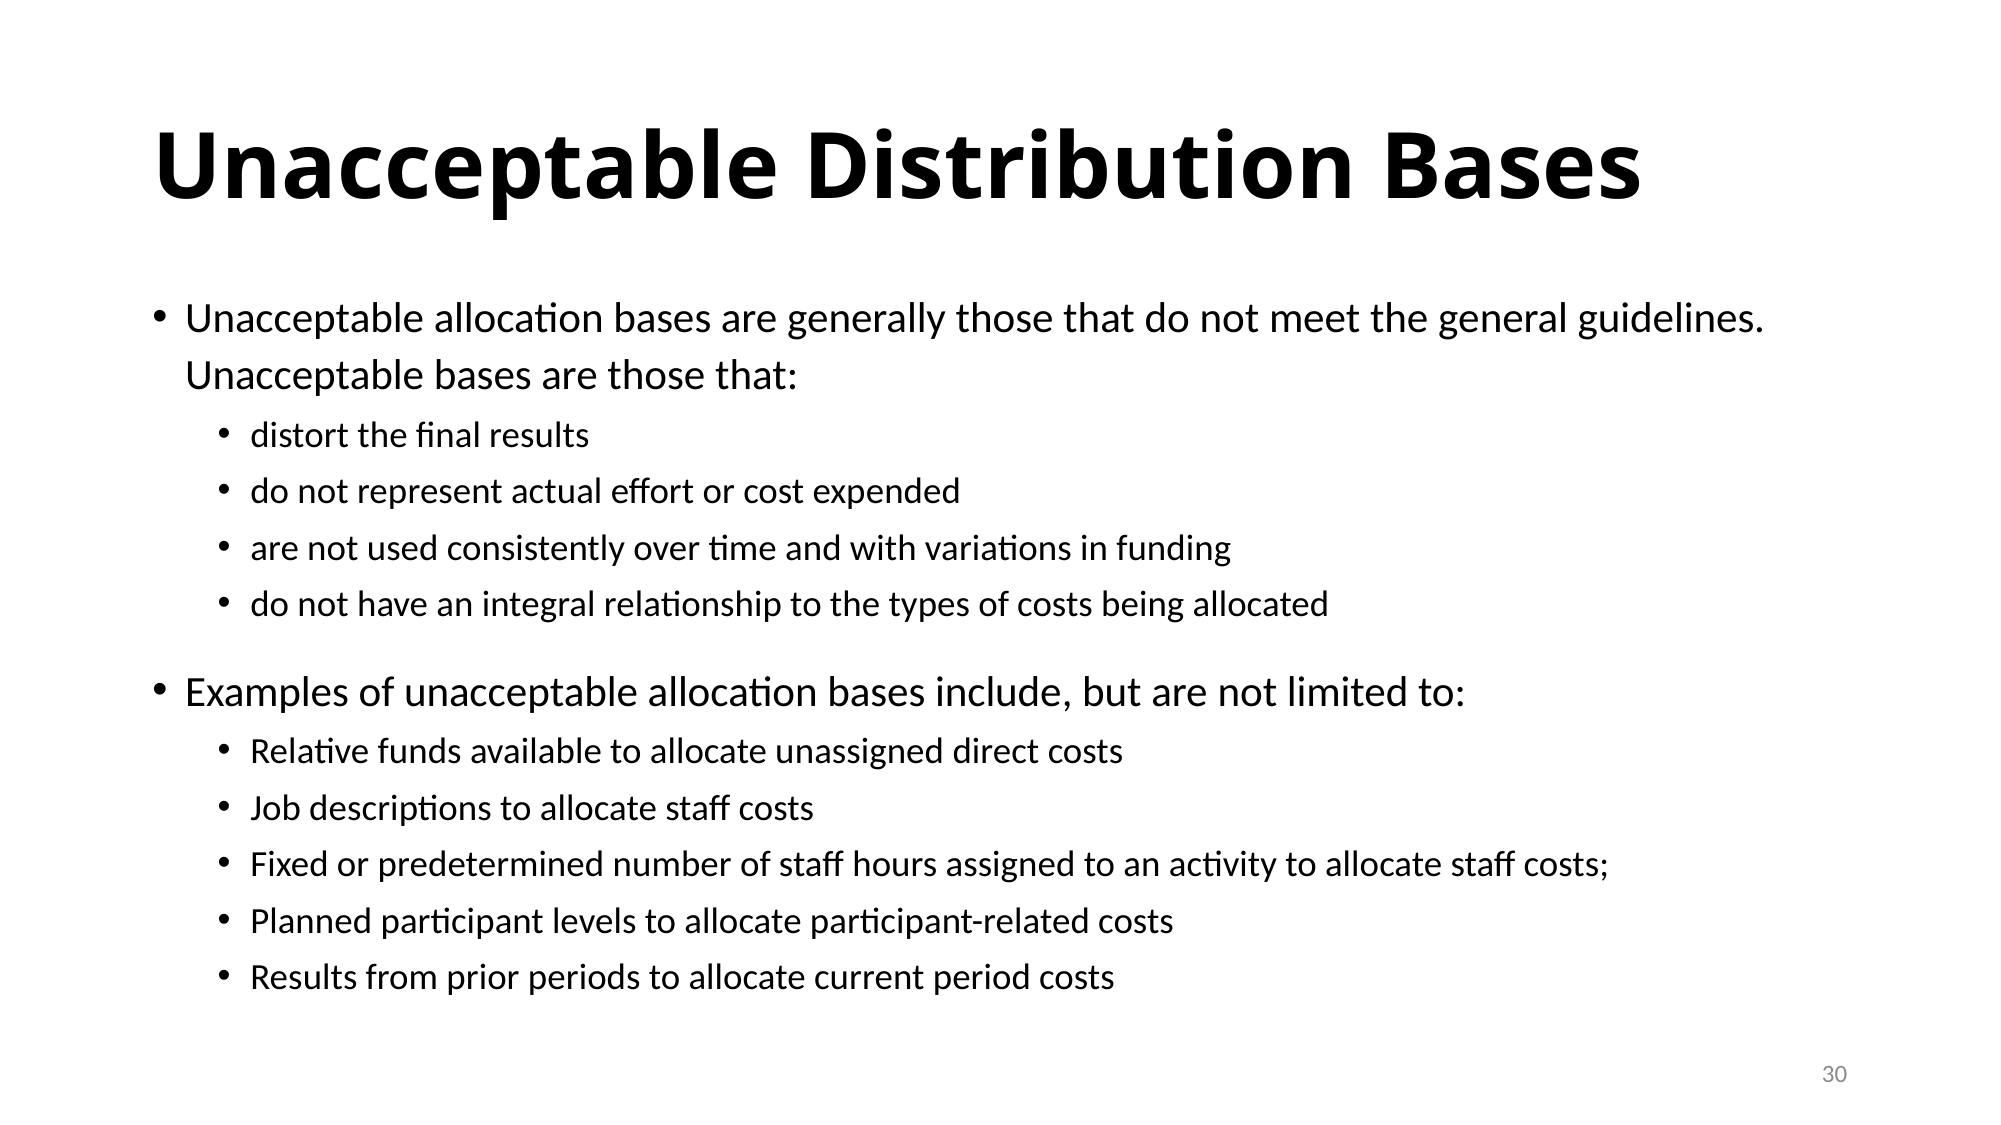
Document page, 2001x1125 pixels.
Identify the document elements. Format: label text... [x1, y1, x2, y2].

slide_number 30 [1412, 1042, 1863, 1103]
list Unacceptable allocation bases are generally those that do not meet the general guidelines. Unacceptable bases are those that: distort the final results do not represent actual effort or cost expended are not used consistently over time and with variations in funding do not have an integral relationship to the types of costs being allocated Examples of unacceptable allocation bases include, but are not limited to: Relative funds available to allocate unassigned direct costs Job descriptions to allocate staff costs Fixed or predetermined number of staff hours assigned to an activity to allocate staff costs; Planned participant levels to allocate participant-related costs Results from prior periods to allocate current period costs [137, 277, 1863, 1014]
title Unacceptable Distribution Bases [137, 59, 1863, 277]
